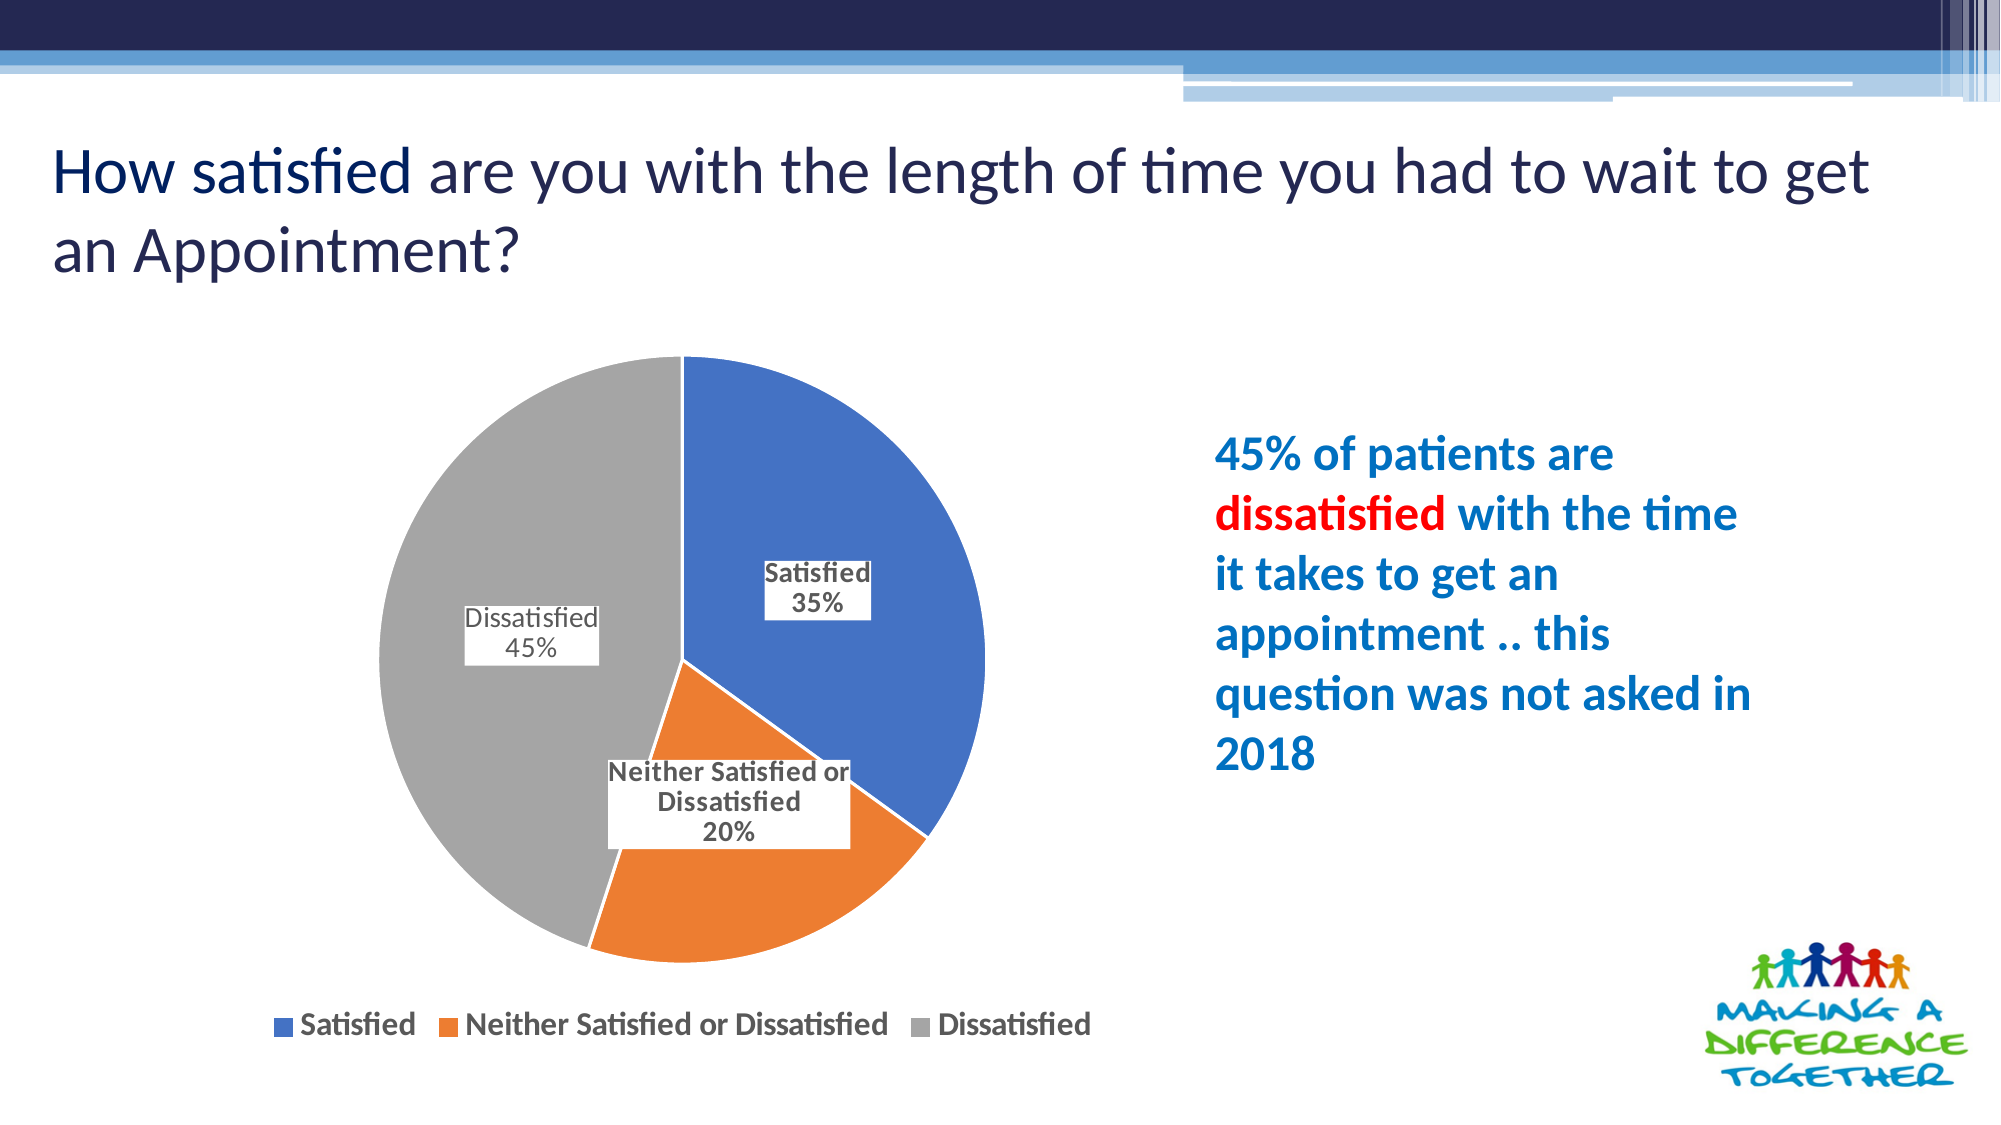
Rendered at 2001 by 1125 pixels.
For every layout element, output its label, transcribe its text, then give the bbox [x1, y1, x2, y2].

title How satisfied are you with the length of time you had to wait to get an Appointment? [37, 118, 1895, 294]
picture [1691, 940, 1975, 1094]
text_box 45% of patients are dissatisfied with the time it takes to get an appointment .. this question was not asked in 2018 [1583, 413, 1791, 789]
chart [0, 340, 1583, 1051]
